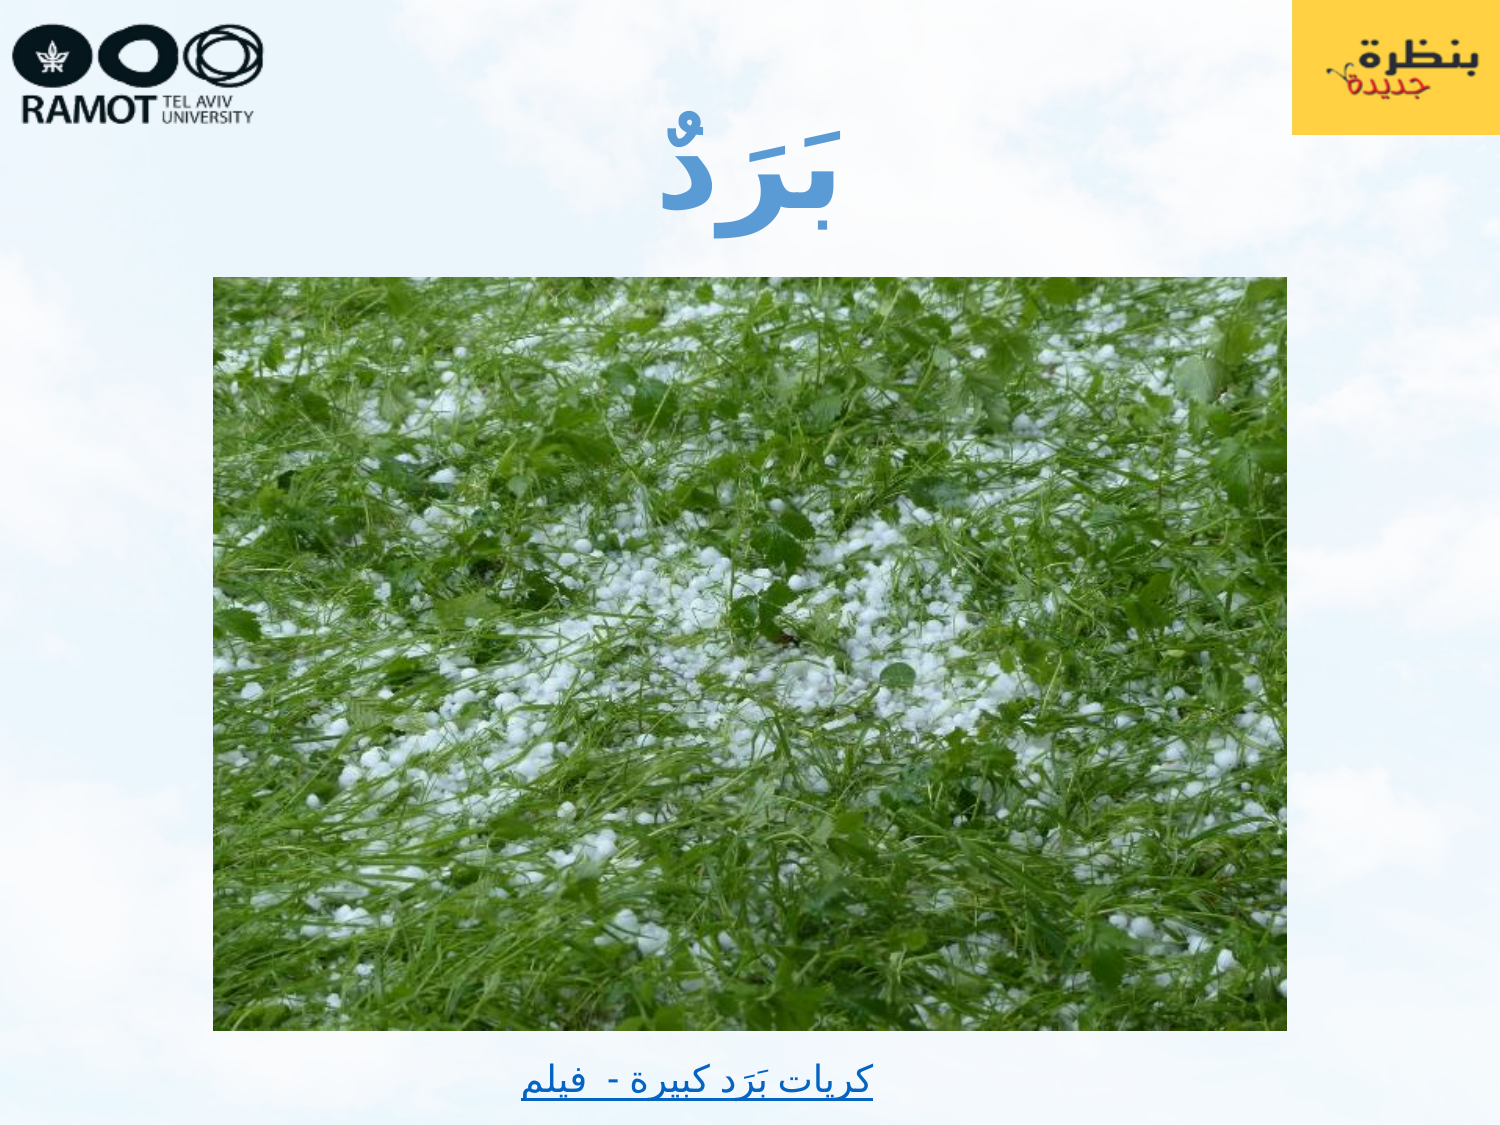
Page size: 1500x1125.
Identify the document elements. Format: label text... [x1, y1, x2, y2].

picture [1292, 0, 1500, 135]
text_box كريات بَرَد كبيرة - فيلم [252, 1048, 1142, 1125]
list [213, 277, 1287, 1032]
title بَرَدٌ [103, 59, 1397, 278]
picture [0, 11, 277, 135]
